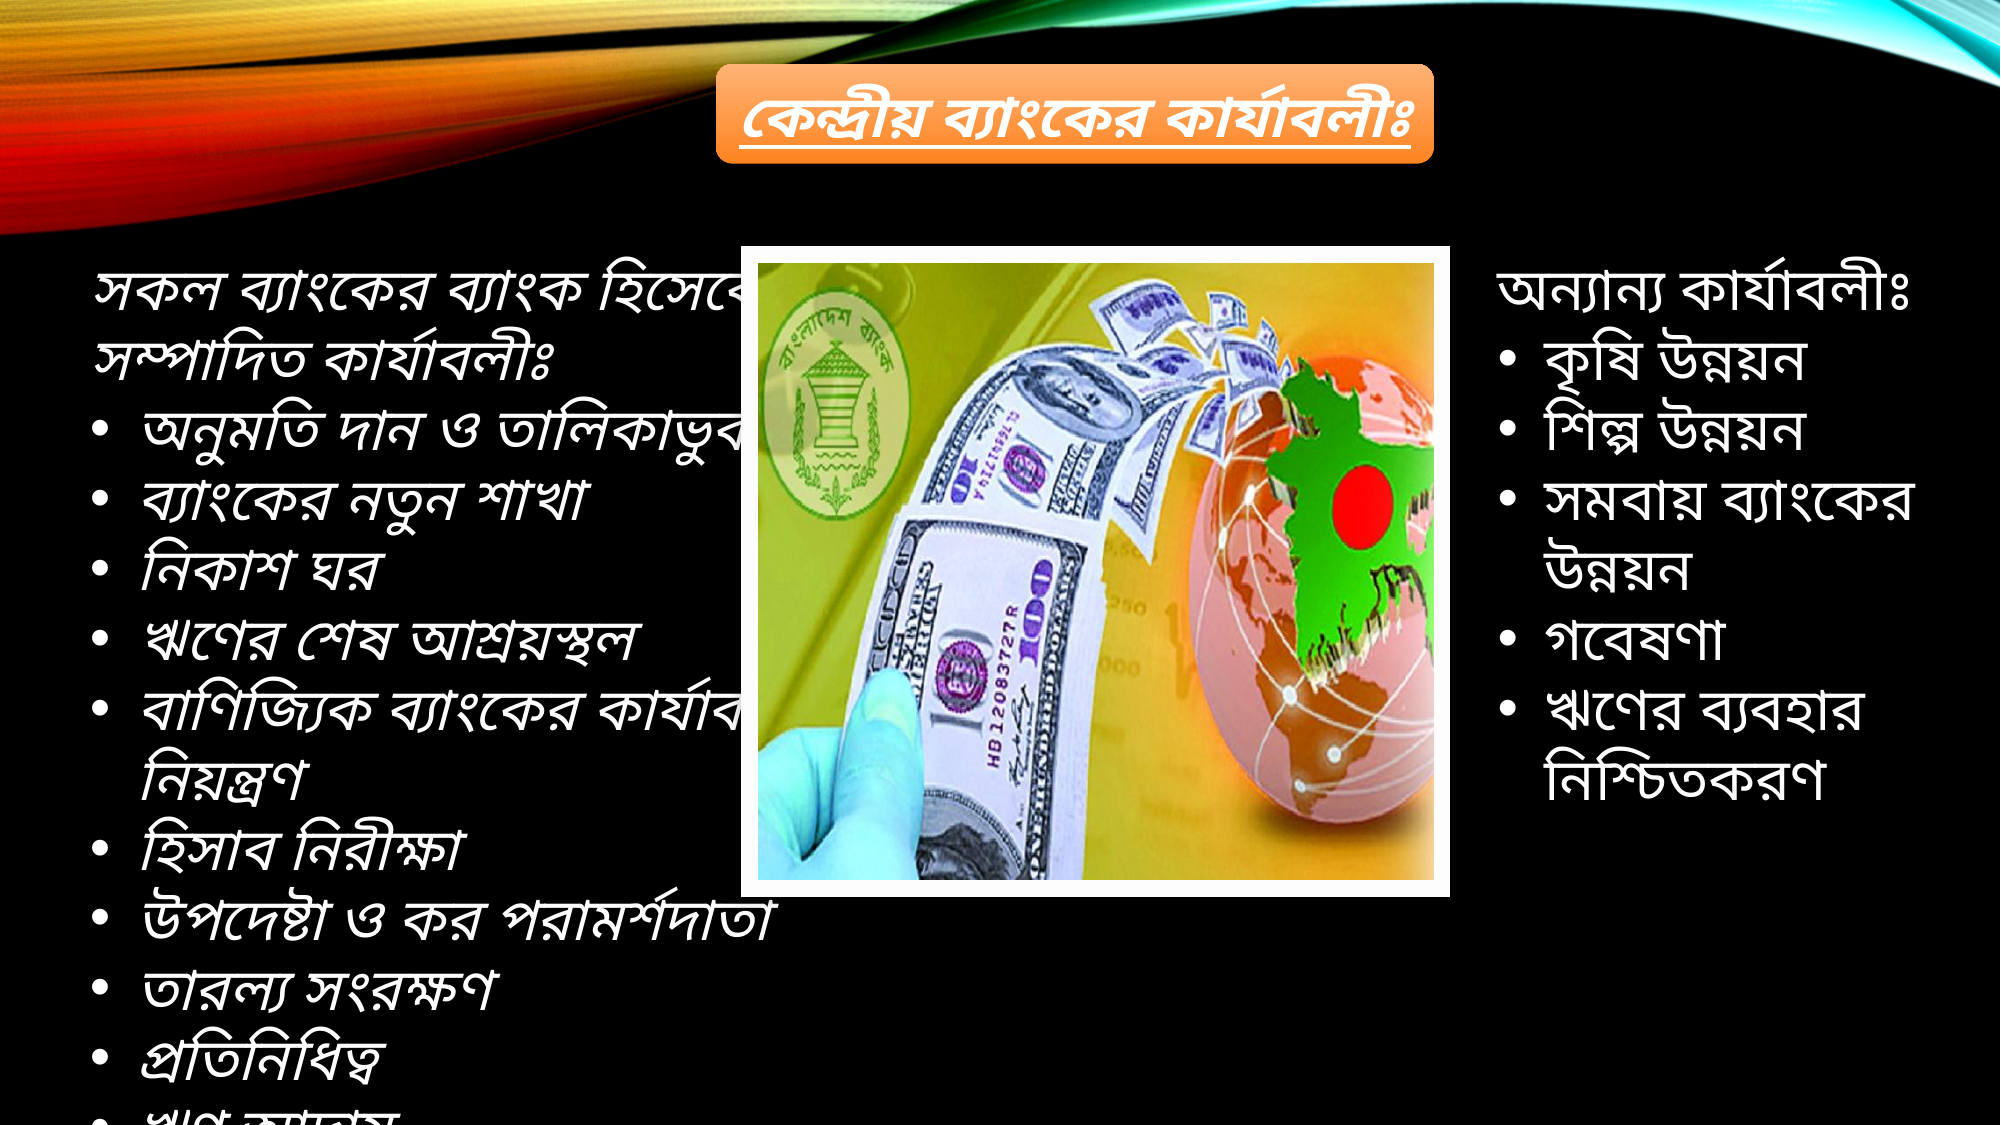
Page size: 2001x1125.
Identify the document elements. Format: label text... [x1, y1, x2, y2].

text_box অন্যান্য কার্যাবলীঃ কৃষি উন্নয়ন শিল্প উন্নয়ন সমবায় ব্যাংকের উন্নয়ন গবেষণা ঋণের ব্যবহার নিশ্চিতকরণ [1482, 244, 1950, 890]
text_box সকল ব্যাংকের ব্যাংক হিসেবে সম্পাদিত কার্যাবলীঃ অনুমতি দান ও তালিকাভুককরণ ব্যাংকের নতুন শাখা নিকাশ ঘর ঋণের শেষ আশ্রয়স্থল বাণিজ্যিক ব্যাংকের কার্যাবলী নিয়ন্ত্রণ হিসাব নিরীক্ষা উপদেষ্টা ও কর পরামর্শদাতা তারল্য সংরক্ষণ প্রতিনিধিত্ব ঋণ আদায় [74, 244, 904, 1125]
picture [0, 0, 2000, 237]
text_box কেন্দ্রীয় ব্যাংকের কার্যাবলীঃ [715, 63, 1434, 164]
picture [757, 262, 1434, 881]
